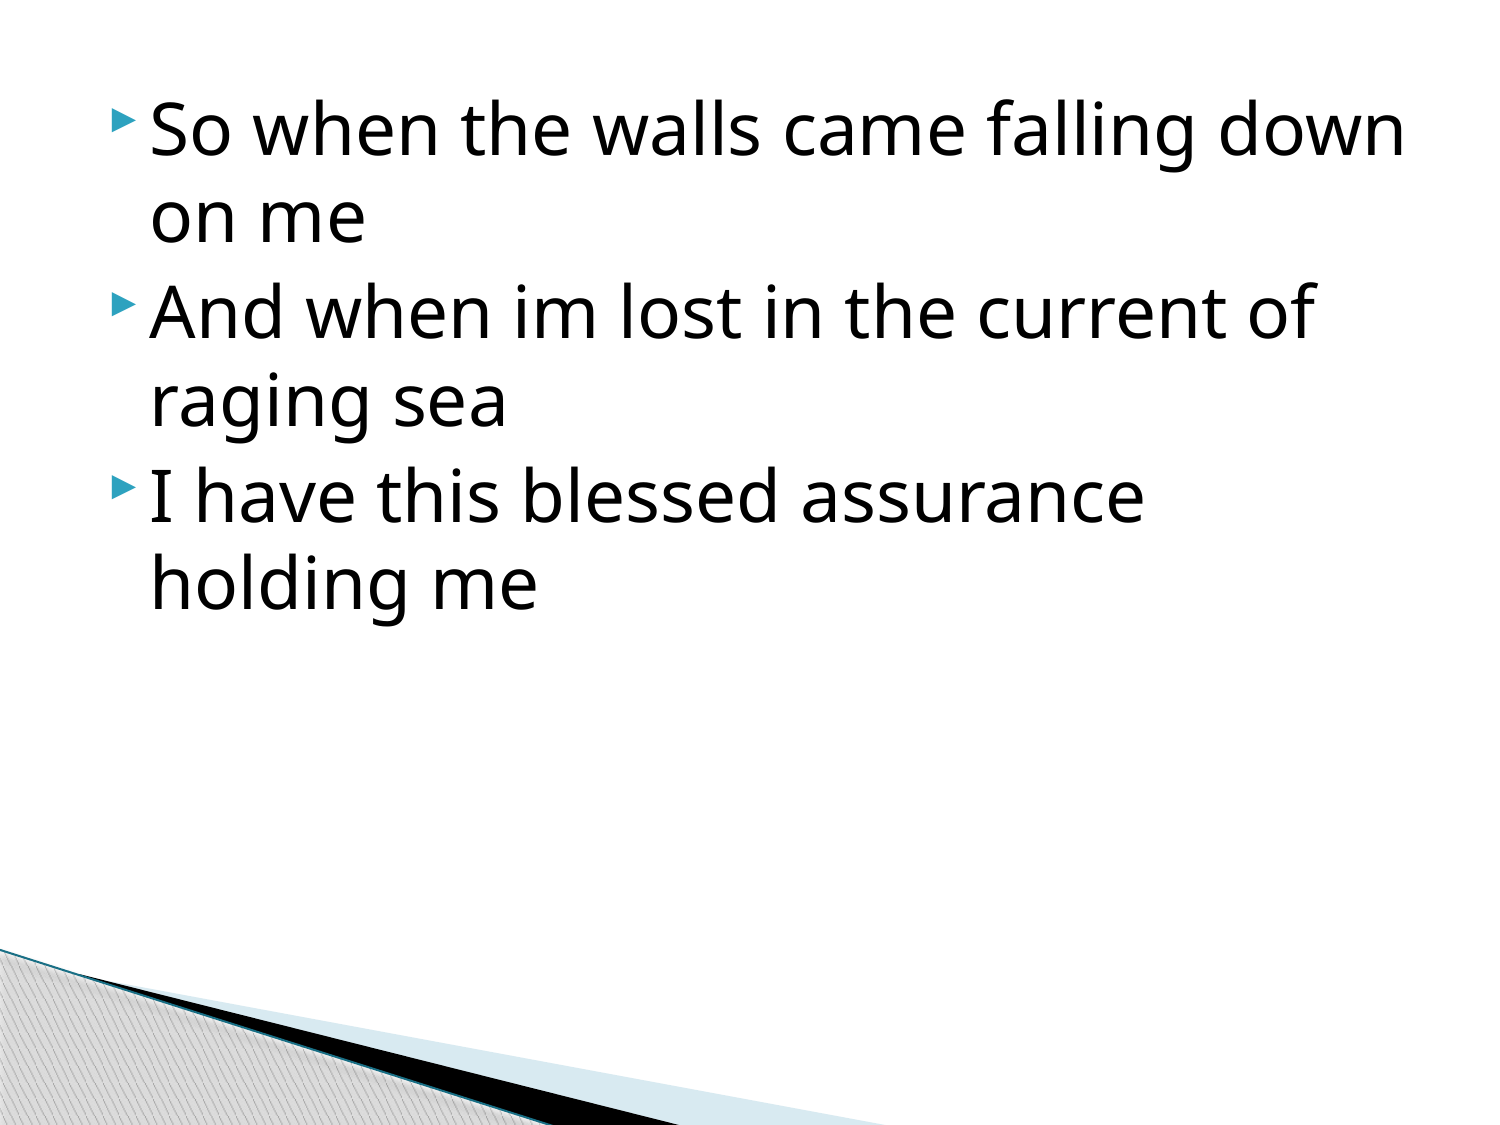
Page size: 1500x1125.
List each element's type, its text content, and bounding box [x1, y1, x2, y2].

list So when the walls came falling down on me And when im lost in the current of raging sea I have this blessed assurance holding me [75, 75, 1425, 818]
